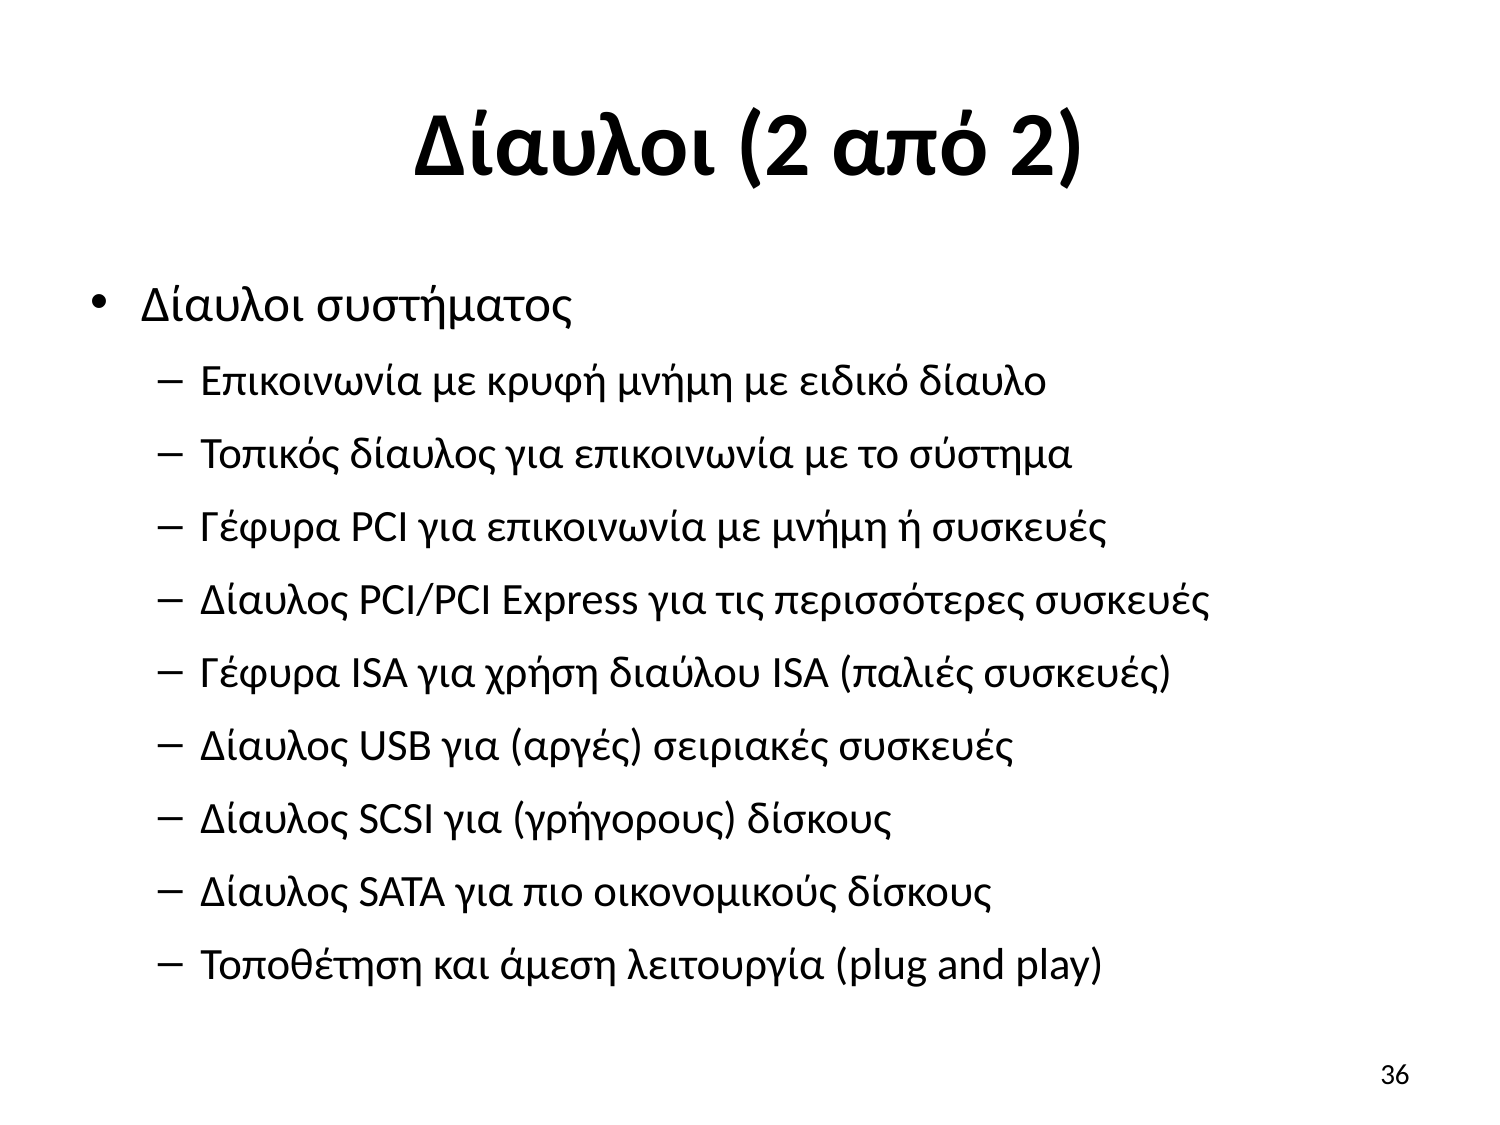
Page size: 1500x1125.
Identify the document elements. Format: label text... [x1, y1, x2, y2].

title Δίαυλοι (2 από 2) [75, 45, 1425, 233]
list Δίαυλοι συστήματος Επικοινωνία με κρυφή μνήμη με ειδικό δίαυλο Τοπικός δίαυλος για επικοινωνία με το σύστημα Γέφυρα PCI για επικοινωνία με μνήμη ή συσκευές Δίαυλος PCI/PCI Express για τις περισσότερες συσκευές Γέφυρα ISA για χρήση διαύλου ISA (παλιές συσκευές) Δίαυλος USB για (αργές) σειριακές συσκευές Δίαυλος SCSI για (γρήγορους) δίσκους Δίαυλος SATA για πιο οικονομικούς δίσκους Τοποθέτηση και άμεση λειτουργία (plug and play) [75, 262, 1425, 1005]
slide_number 36 [1074, 1042, 1425, 1103]
